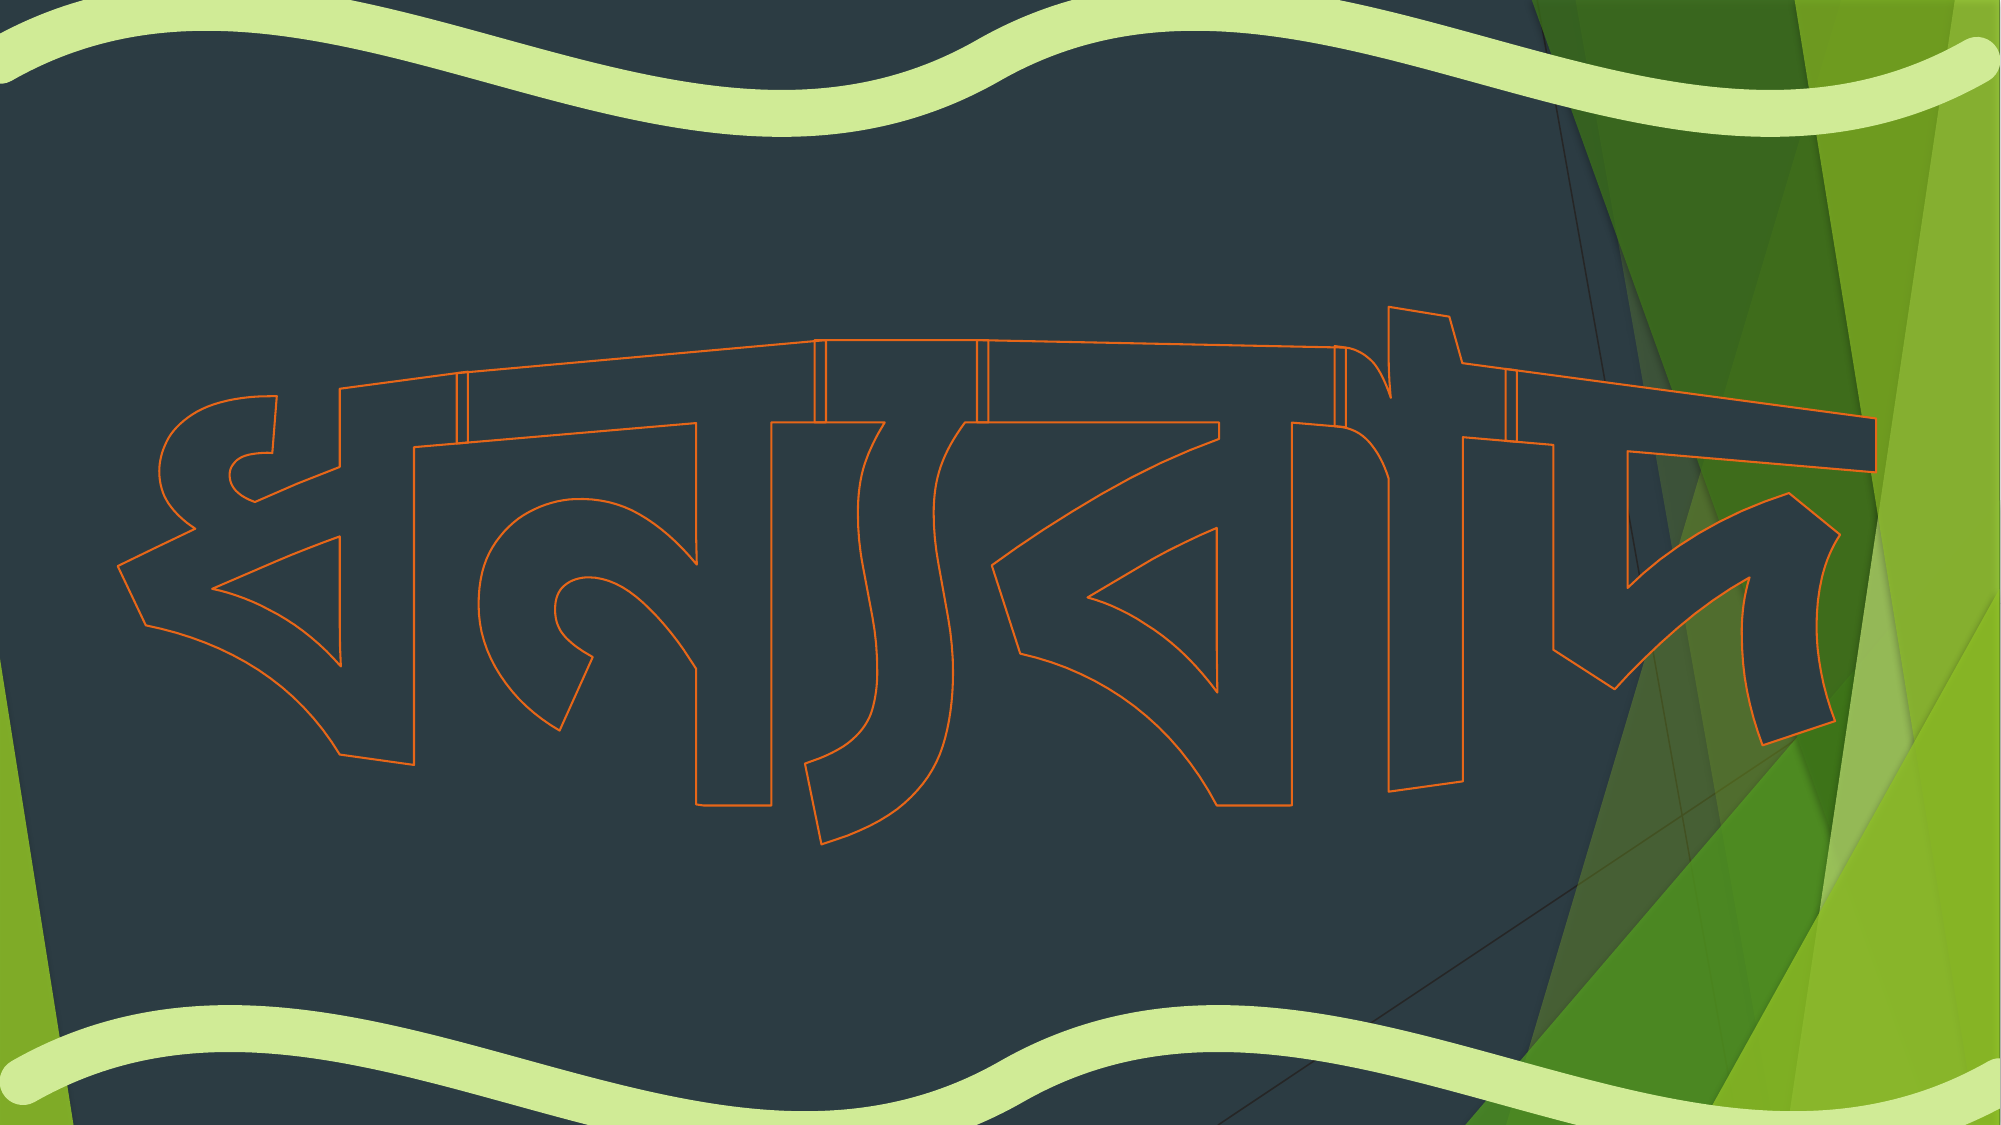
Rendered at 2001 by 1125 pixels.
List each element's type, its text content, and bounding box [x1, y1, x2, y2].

text_box [893, 1027, 1694, 1125]
text_box [22, 1027, 705, 1125]
text_box [1882, 1080, 2000, 1125]
text_box [0, 6, 1978, 115]
text_box ধন্যবাদ [116, 305, 1878, 846]
